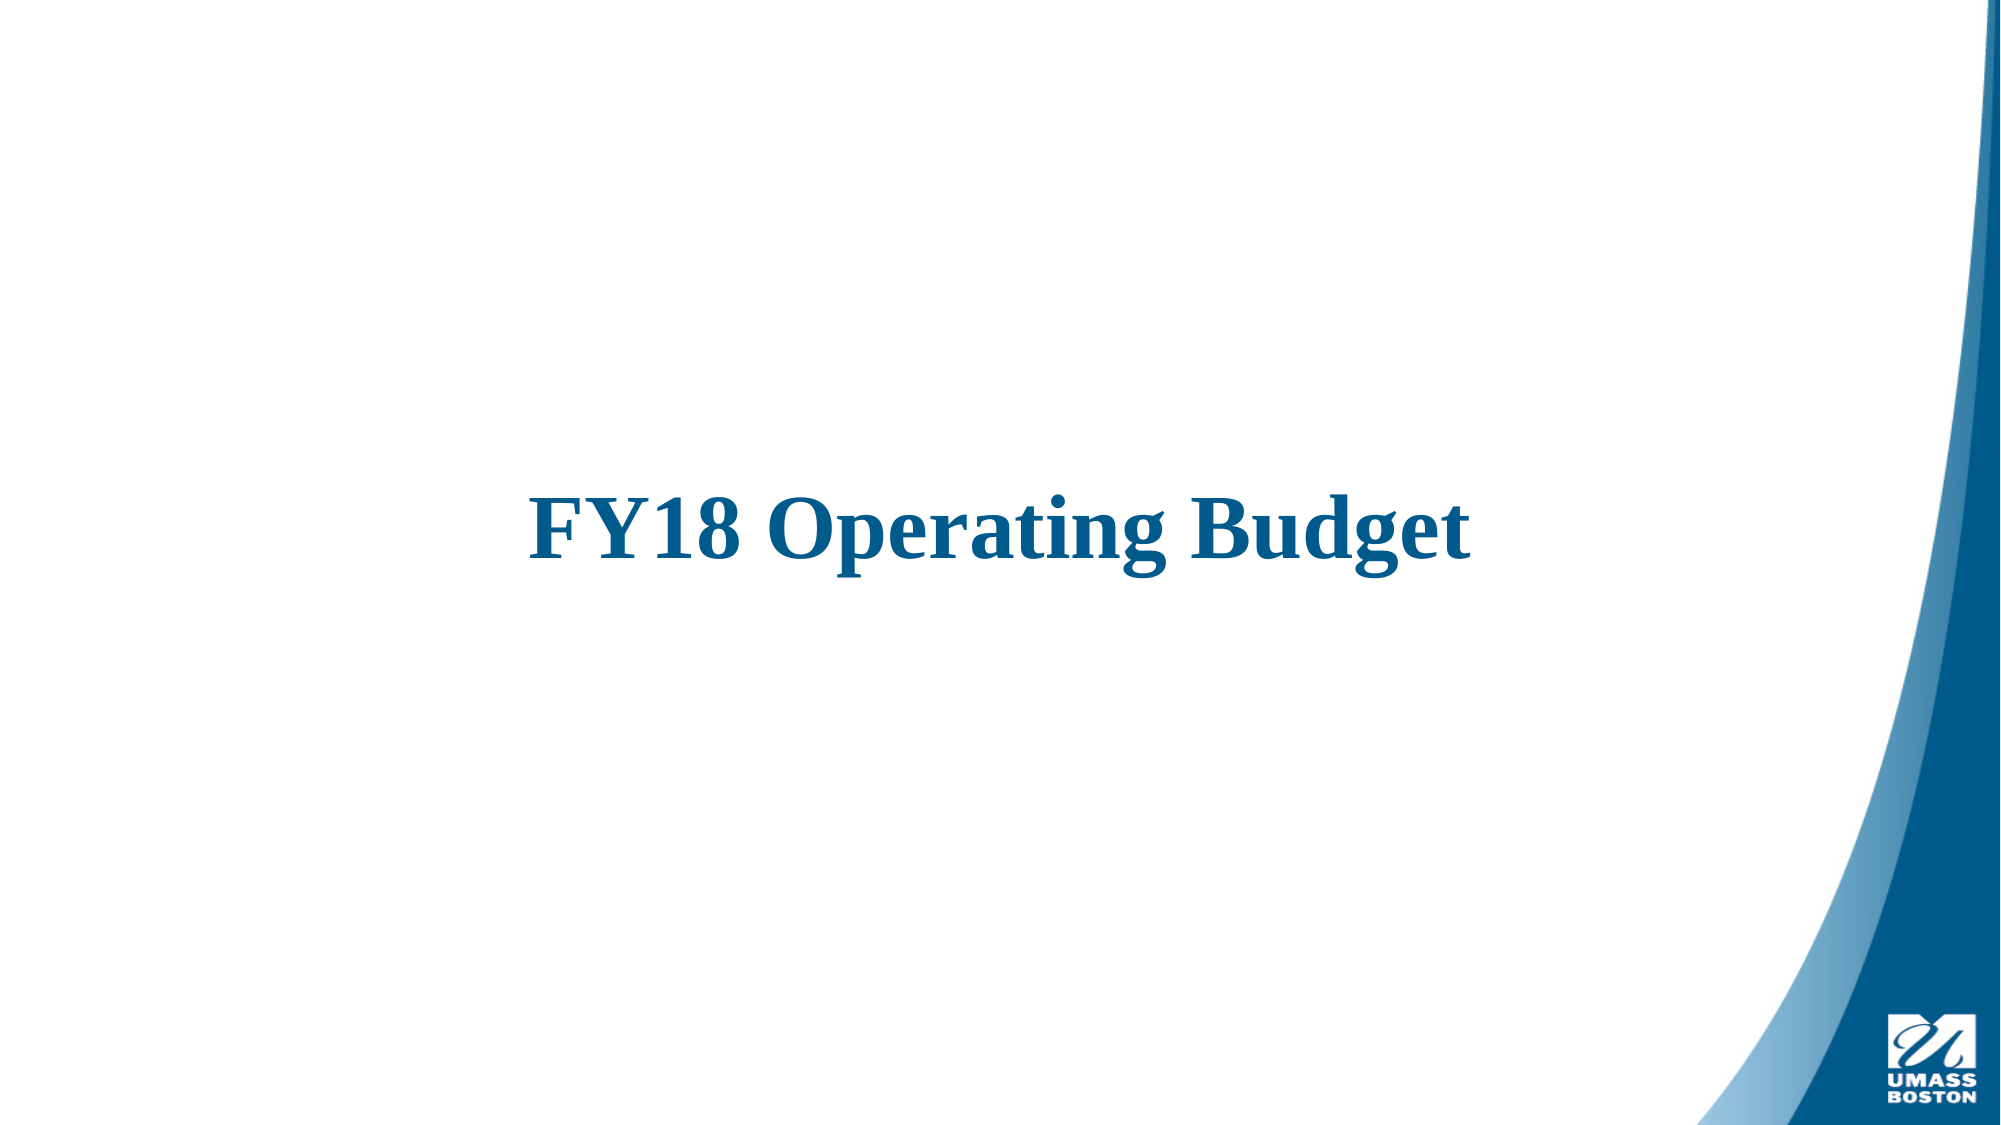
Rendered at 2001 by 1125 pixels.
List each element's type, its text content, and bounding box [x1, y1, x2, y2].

text_box FY18 Operating Budget [148, 404, 1852, 585]
picture [0, 0, 2001, 1125]
